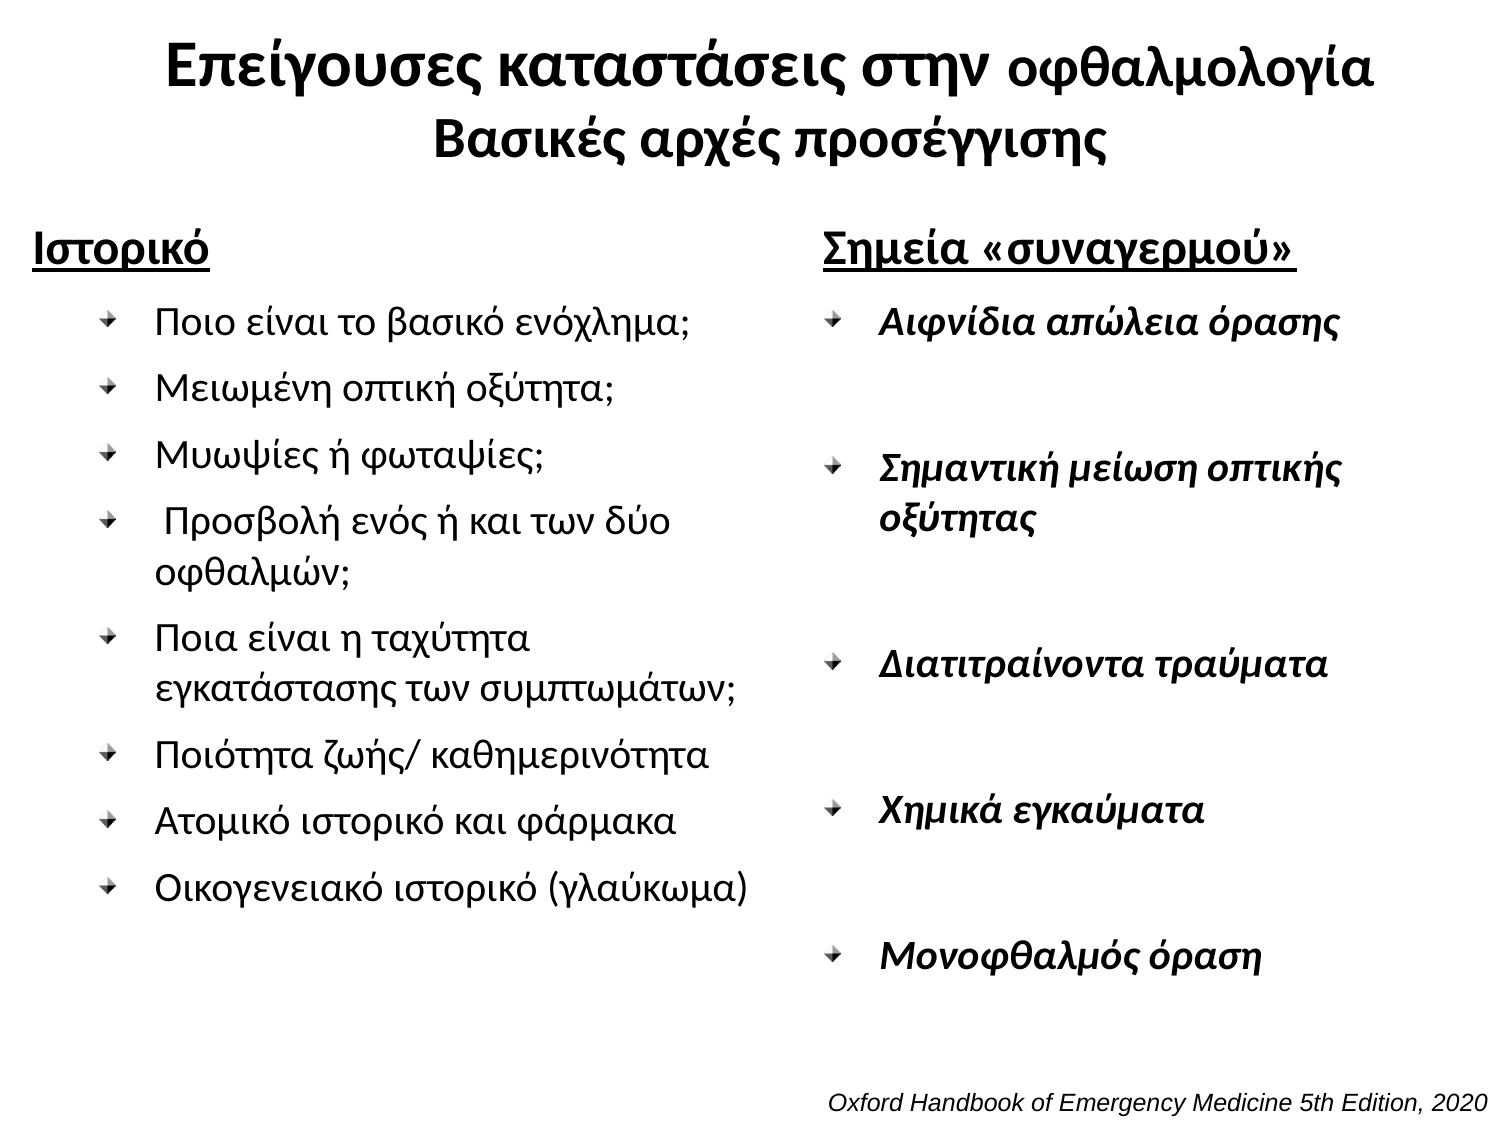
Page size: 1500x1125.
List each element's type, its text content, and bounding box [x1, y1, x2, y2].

title Επείγουσες καταστάσεις στην οφθαλμολογία Βασικές αρχές προσέγγισης [41, 0, 1500, 197]
picture [823, 944, 841, 962]
picture [98, 442, 116, 461]
list Ιστορικό Ποιο είναι το βασικό ενόχλημα; Μειωμένη οπτική οξύτητα; Μυωψίες ή φωταψίες; Προσβολή ενός ή και των δύο οφθαλμών; Ποια είναι η ταχύτητα εγκατάστασης των συμπτωμάτων; Ποιότητα ζωής/ καθημερινότητα Ατομικό ιστορικό και φάρμακα Οικογενειακό ιστορικό (γλαύκωμα) [17, 207, 772, 976]
picture [98, 376, 116, 394]
picture [98, 742, 116, 761]
list Σημεία «συναγερμού» Αιφνίδια απώλεια όρασης Σημαντική μείωση οπτικής οξύτητας Διατιτραίνοντα τραύματα Χημικά εγκαύματα Μονοφθαλμός όραση [808, 207, 1488, 976]
text_box Oxford Handbook of Emergency Medicine 5th Edition, 2020 [813, 1079, 1500, 1125]
picture [823, 309, 841, 327]
picture [823, 651, 841, 670]
picture [98, 876, 116, 894]
picture [98, 509, 116, 528]
picture [98, 809, 116, 828]
picture [98, 309, 116, 327]
picture [823, 455, 841, 474]
picture [98, 626, 116, 644]
picture [823, 798, 841, 816]
